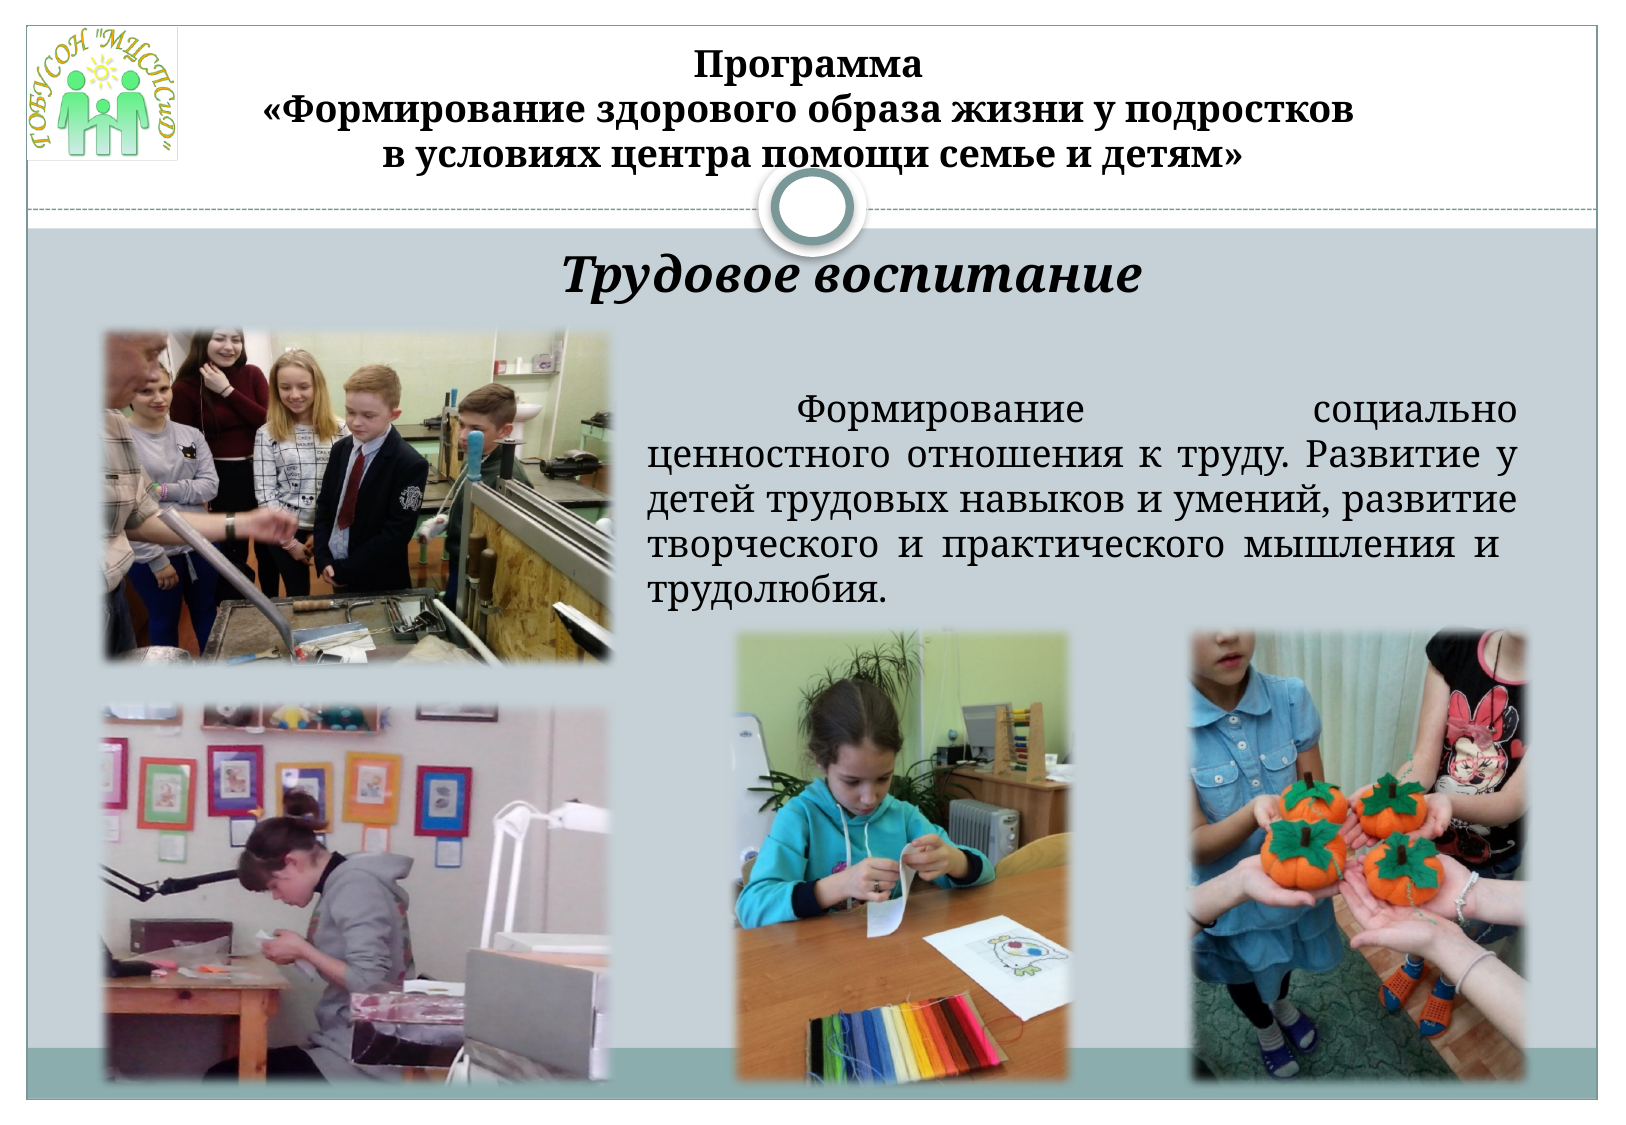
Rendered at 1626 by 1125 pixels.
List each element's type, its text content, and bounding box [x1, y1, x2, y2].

picture [94, 698, 618, 1090]
picture [27, 27, 178, 161]
text_box Формирование социально ценностного отношения к труду. Развитие у детей трудовых навыков и умений, развитие творческого и практического мышления и трудолюбия. [632, 377, 1534, 618]
picture [726, 622, 1078, 1090]
picture [94, 322, 618, 670]
picture [1182, 622, 1534, 1090]
text_box Программа «Формирование здорового образа жизни у подростков в условиях центра помощи семье и детям» [24, 32, 1604, 183]
text_box Трудовое воспитание [545, 234, 1158, 310]
